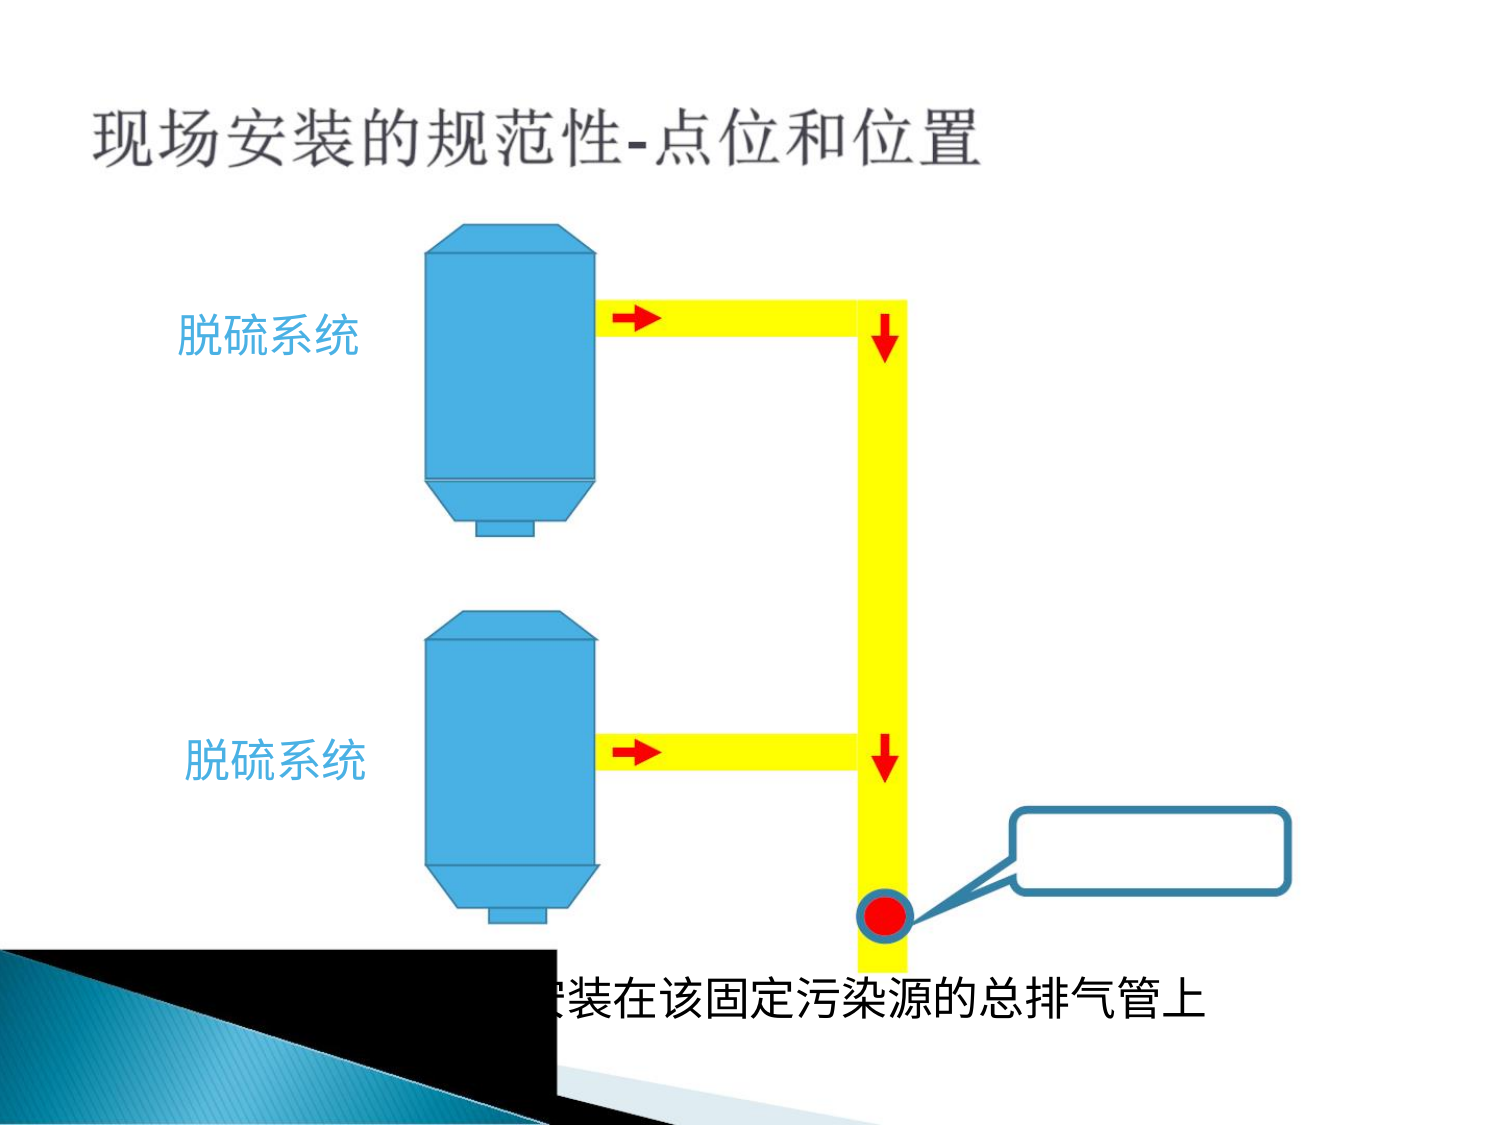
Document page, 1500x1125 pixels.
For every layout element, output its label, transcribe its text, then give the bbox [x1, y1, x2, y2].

text_box 脱硫系统 [177, 315, 430, 362]
text_box [0, 0, 1500, 1125]
text_box 脱硫系统 [184, 740, 437, 787]
text_box 烟气CEMS 安装在该固定污染源的总排气管上 [274, 978, 1303, 1025]
